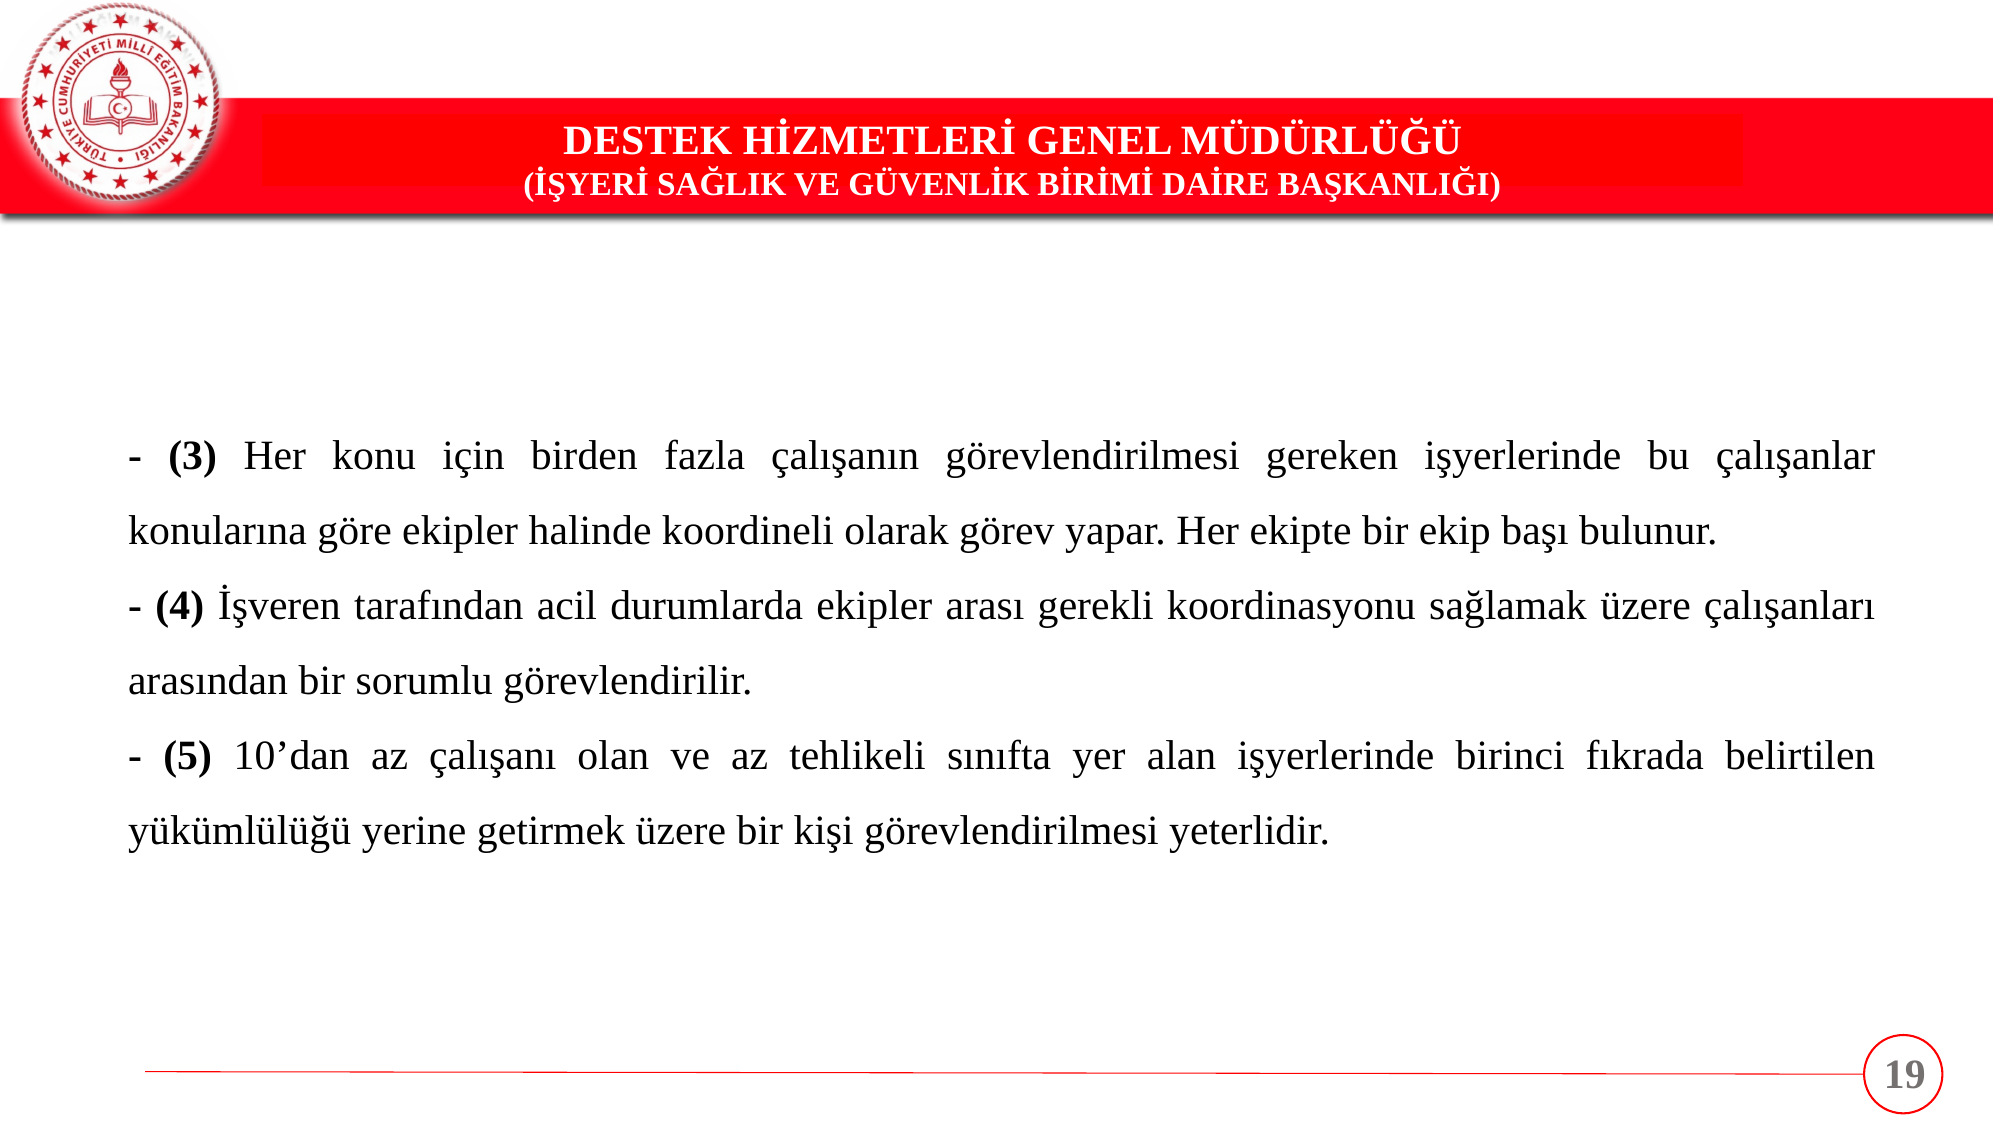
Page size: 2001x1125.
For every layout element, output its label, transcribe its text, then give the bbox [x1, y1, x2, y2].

text_box 19 [1869, 1039, 1941, 1104]
picture [0, 0, 245, 226]
text_box - (3) Her konu için birden fazla çalışanın görevlendirilmesi gereken işyerlerinde bu çalışanlar konularına göre ekipler halinde koordineli olarak görev yapar. Her ekipte bir ekip başı bulunur. - (4) İşveren tarafından acil durumlarda ekipler arası gerekli koordinasyonu sağlamak üzere çalışanları arasından bir sorumlu görevlendirilir. - (5) 10’dan az çalışanı olan ve az tehlikeli sınıfta yer alan işyerlerinde birinci fıkrada belirtilen yükümlülüğü yerine getirmek üzere bir kişi görevlendirilmesi yeterlidir. [113, 395, 1892, 861]
text_box DESTEK HİZMETLERİ GENEL MÜDÜRLÜĞÜ (İŞYERİ SAĞLIK VE GÜVENLİK BİRİMİ DAİRE BAŞKANLIĞI) [250, 105, 1775, 300]
